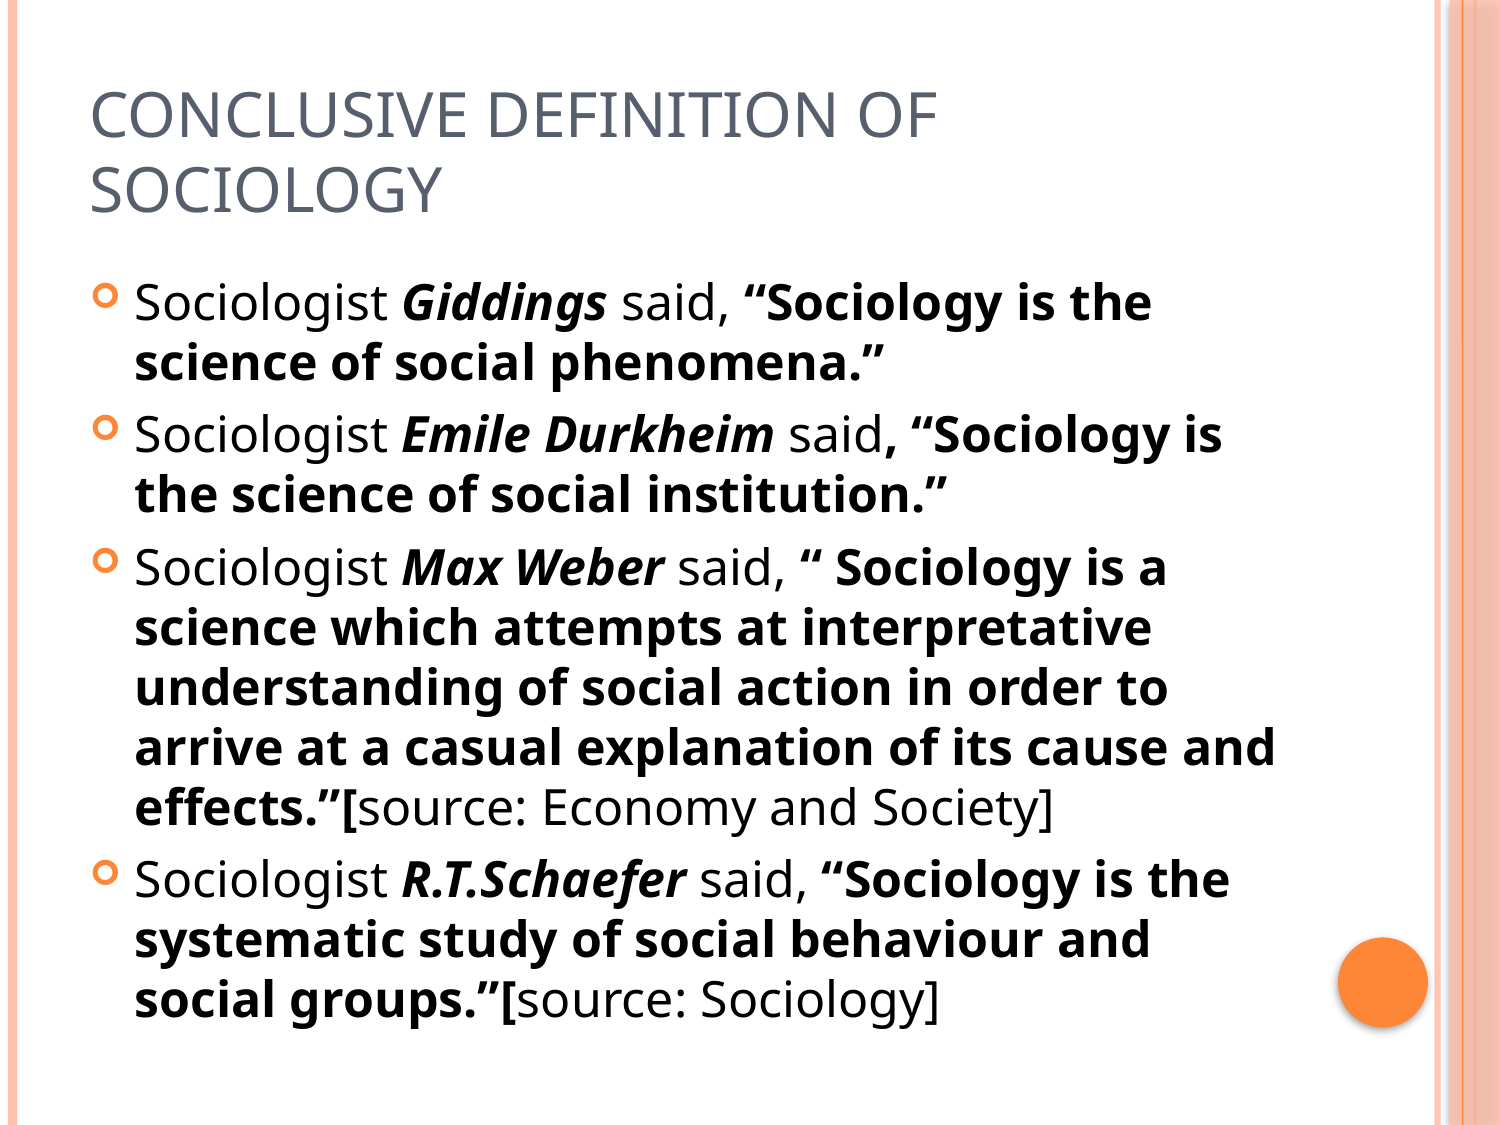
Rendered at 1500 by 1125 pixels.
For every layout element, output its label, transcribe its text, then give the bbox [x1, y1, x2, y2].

title Conclusive Definition Of Sociology [75, 45, 1300, 233]
list Sociologist Giddings said, “Sociology is the science of social phenomena.” Sociologist Emile Durkheim said, “Sociology is the science of social institution.” Sociologist Max Weber said, “ Sociology is a science which attempts at interpretative understanding of social action in order to arrive at a casual explanation of its cause and effects.”[source: Economy and Society] Sociologist R.T.Schaefer said, “Sociology is the systematic study of social behaviour and social groups.”[source: Sociology] [75, 262, 1300, 1062]
